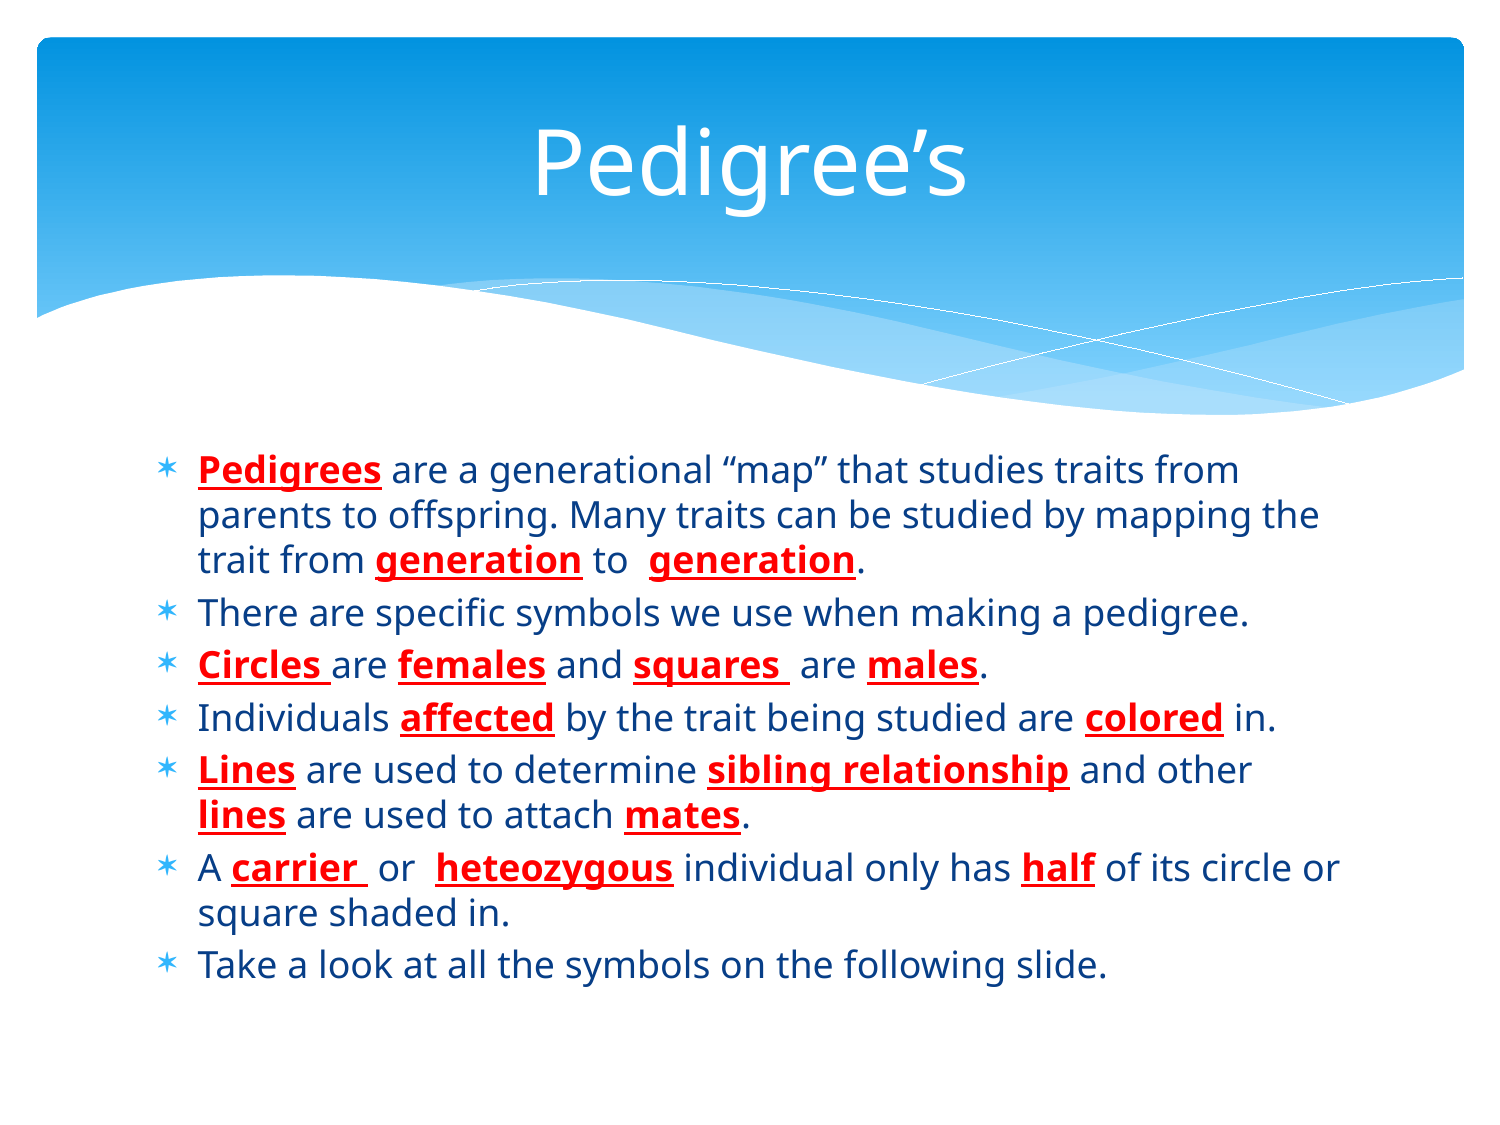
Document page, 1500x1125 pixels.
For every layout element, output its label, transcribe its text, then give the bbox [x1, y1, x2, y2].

title Pedigree’s [75, 55, 1425, 261]
list Pedigrees are a generational “map” that studies traits from parents to offspring. Many traits can be studied by mapping the trait from generation to generation. There are specific symbols we use when making a pedigree. Circles are females and squares are males. Individuals affected by the trait being studied are colored in. Lines are used to determine sibling relationship and other lines are used to attach mates. A carrier or heteozygous individual only has half of its circle or square shaded in. Take a look at all the symbols on the following slide. [143, 438, 1359, 1005]
